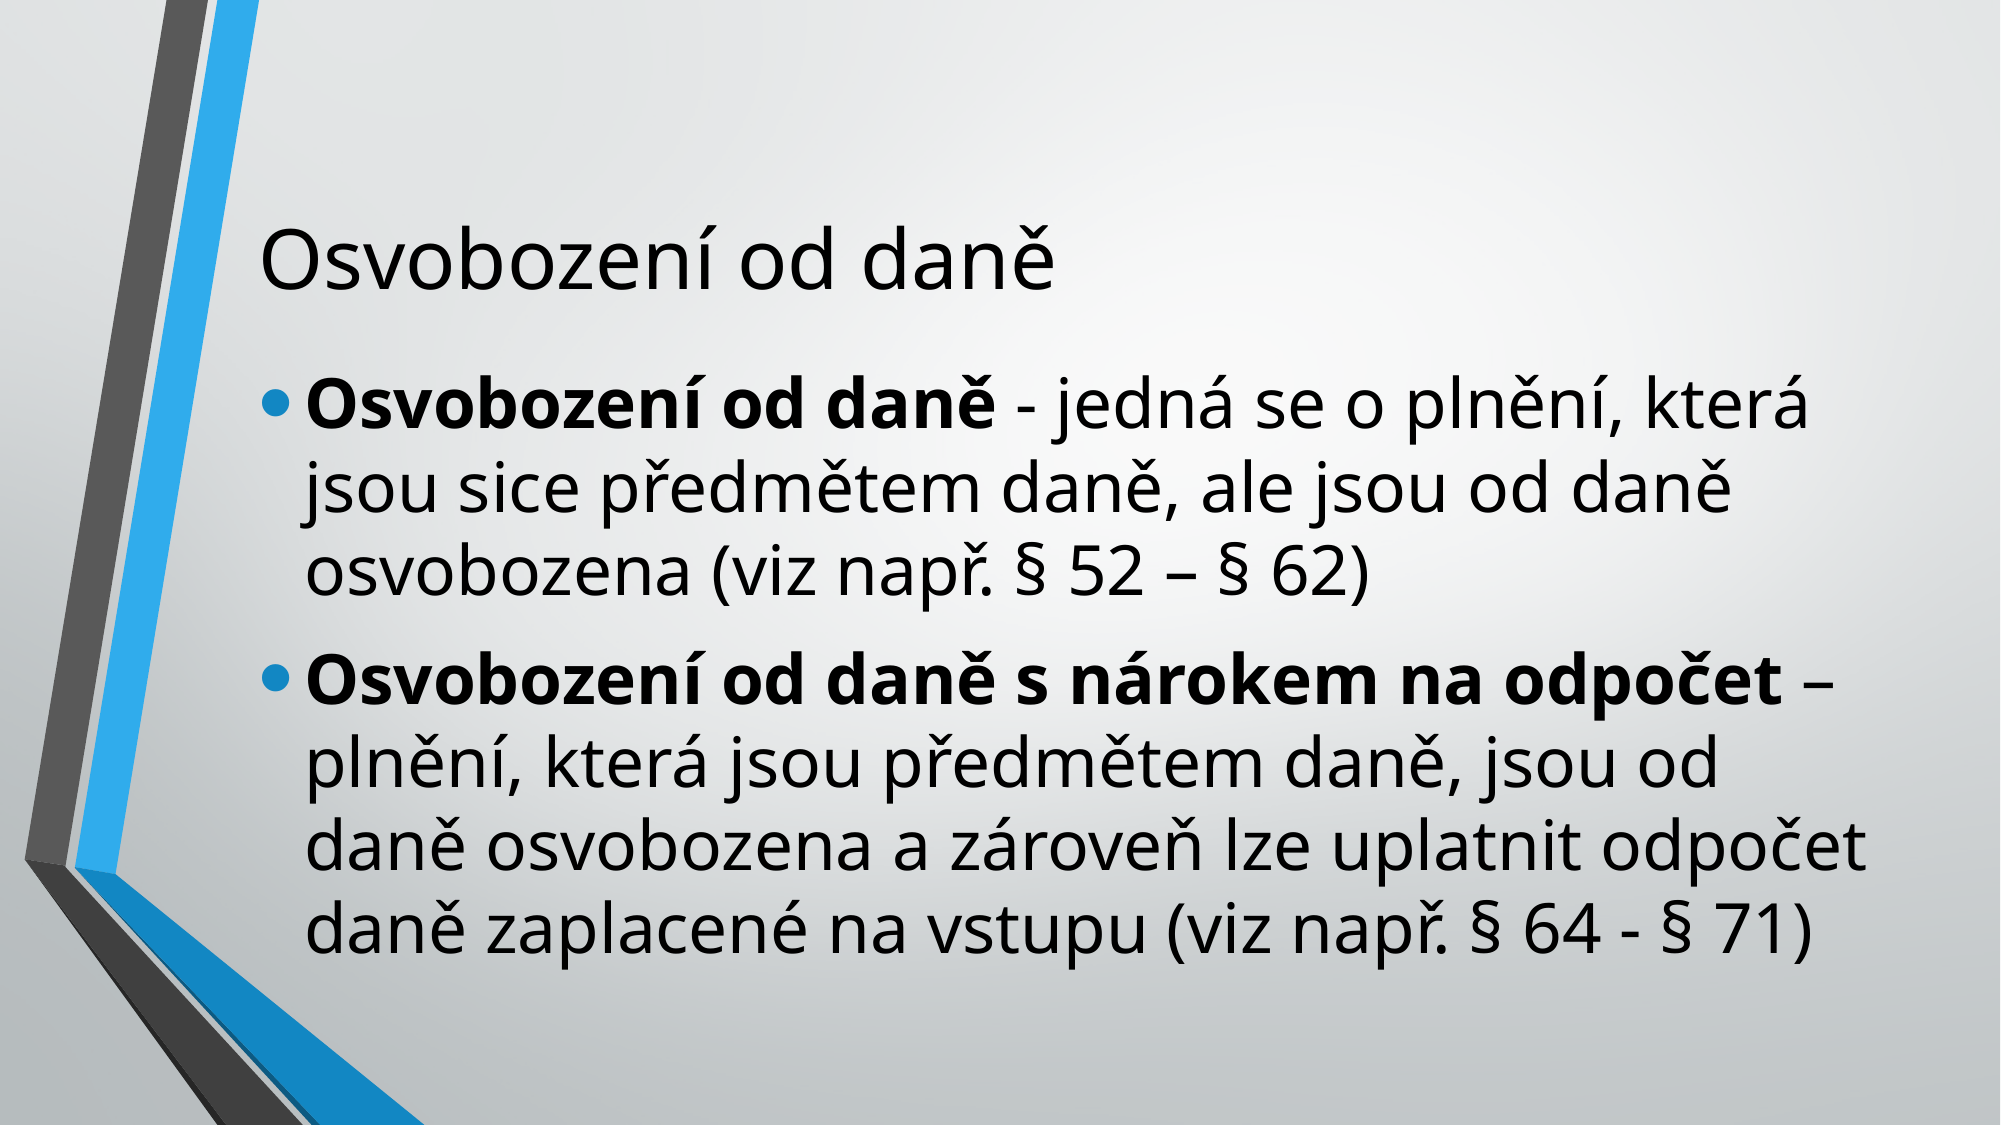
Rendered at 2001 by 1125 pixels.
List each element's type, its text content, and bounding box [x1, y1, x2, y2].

title Osvobození od daně [243, 112, 1887, 334]
list Osvobození od daně - jedná se o plnění, která jsou sice předmětem daně, ale jsou od daně osvobozena (viz např. § 52 – § 62) Osvobození od daně s nárokem na odpočet – plnění, která jsou předmětem daně, jsou od daně osvobozena a zároveň lze uplatnit odpočet daně zaplacené na vstupu (viz např. § 64 - § 71) [243, 334, 1887, 993]
